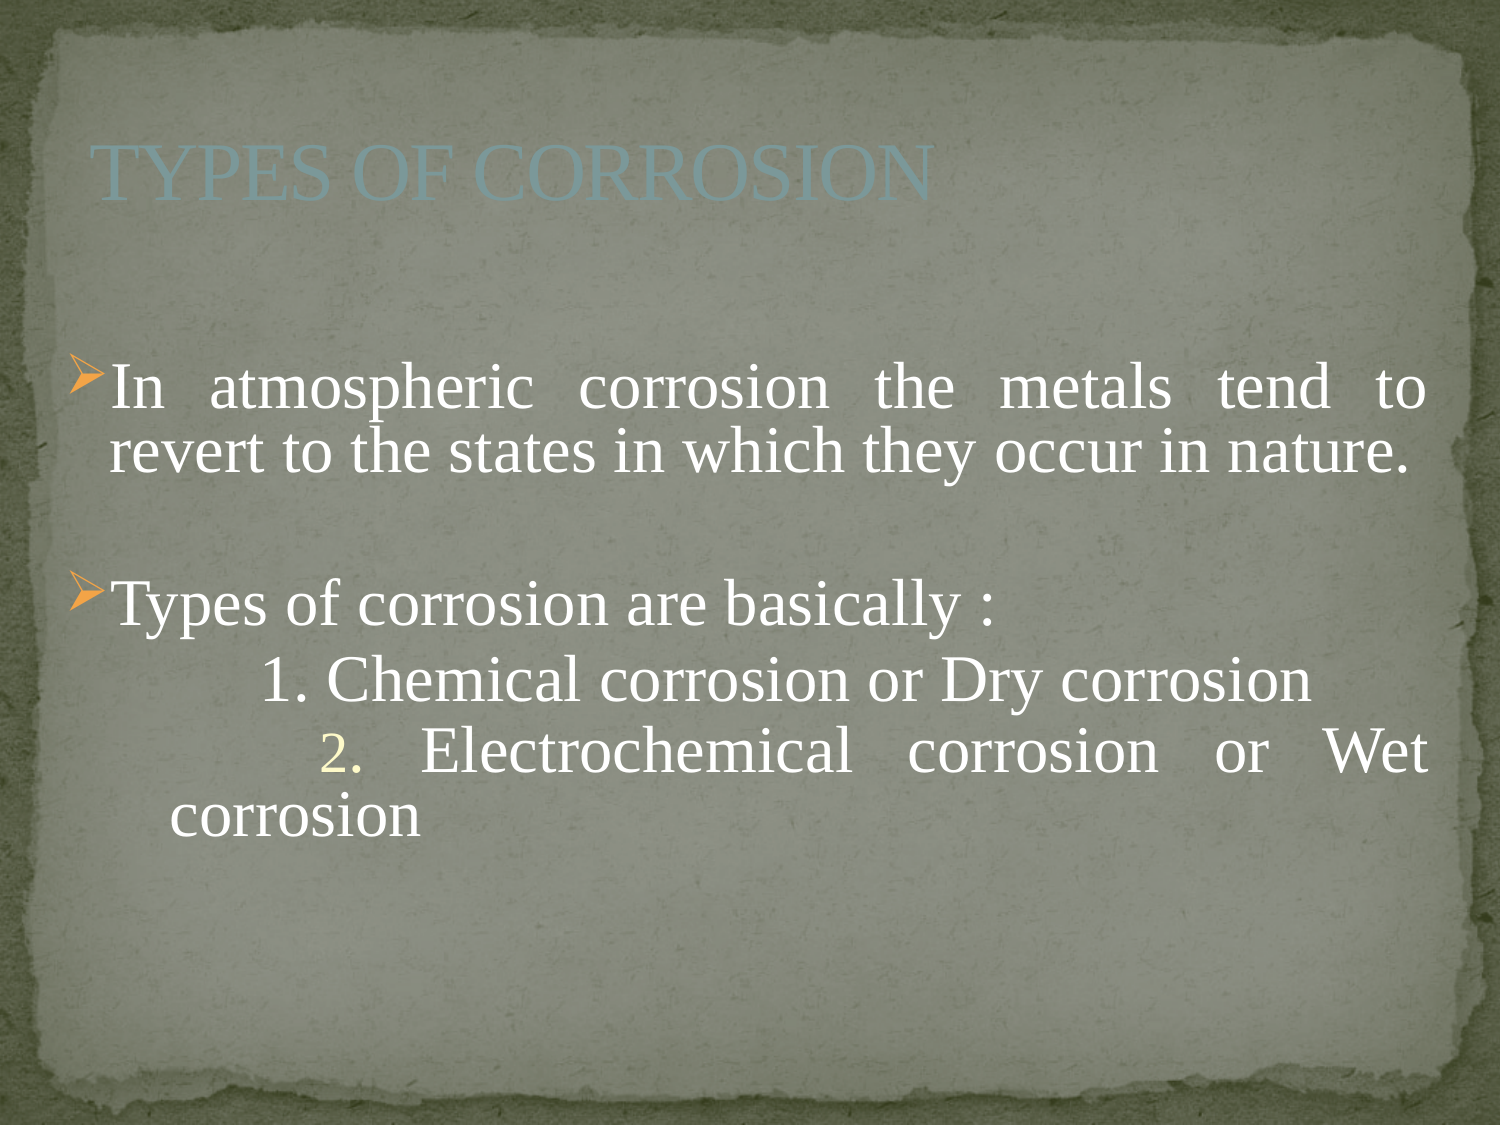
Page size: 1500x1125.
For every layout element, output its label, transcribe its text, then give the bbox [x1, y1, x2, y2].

list In atmospheric corrosion the metals tend to revert to the states in which they occur in nature. Types of corrosion are basically : 1. Chemical corrosion or Dry corrosion 2. Electrochemical corrosion or Wet corrosion [50, 350, 1446, 925]
title TYPES OF CORROSION [74, 24, 1425, 225]
